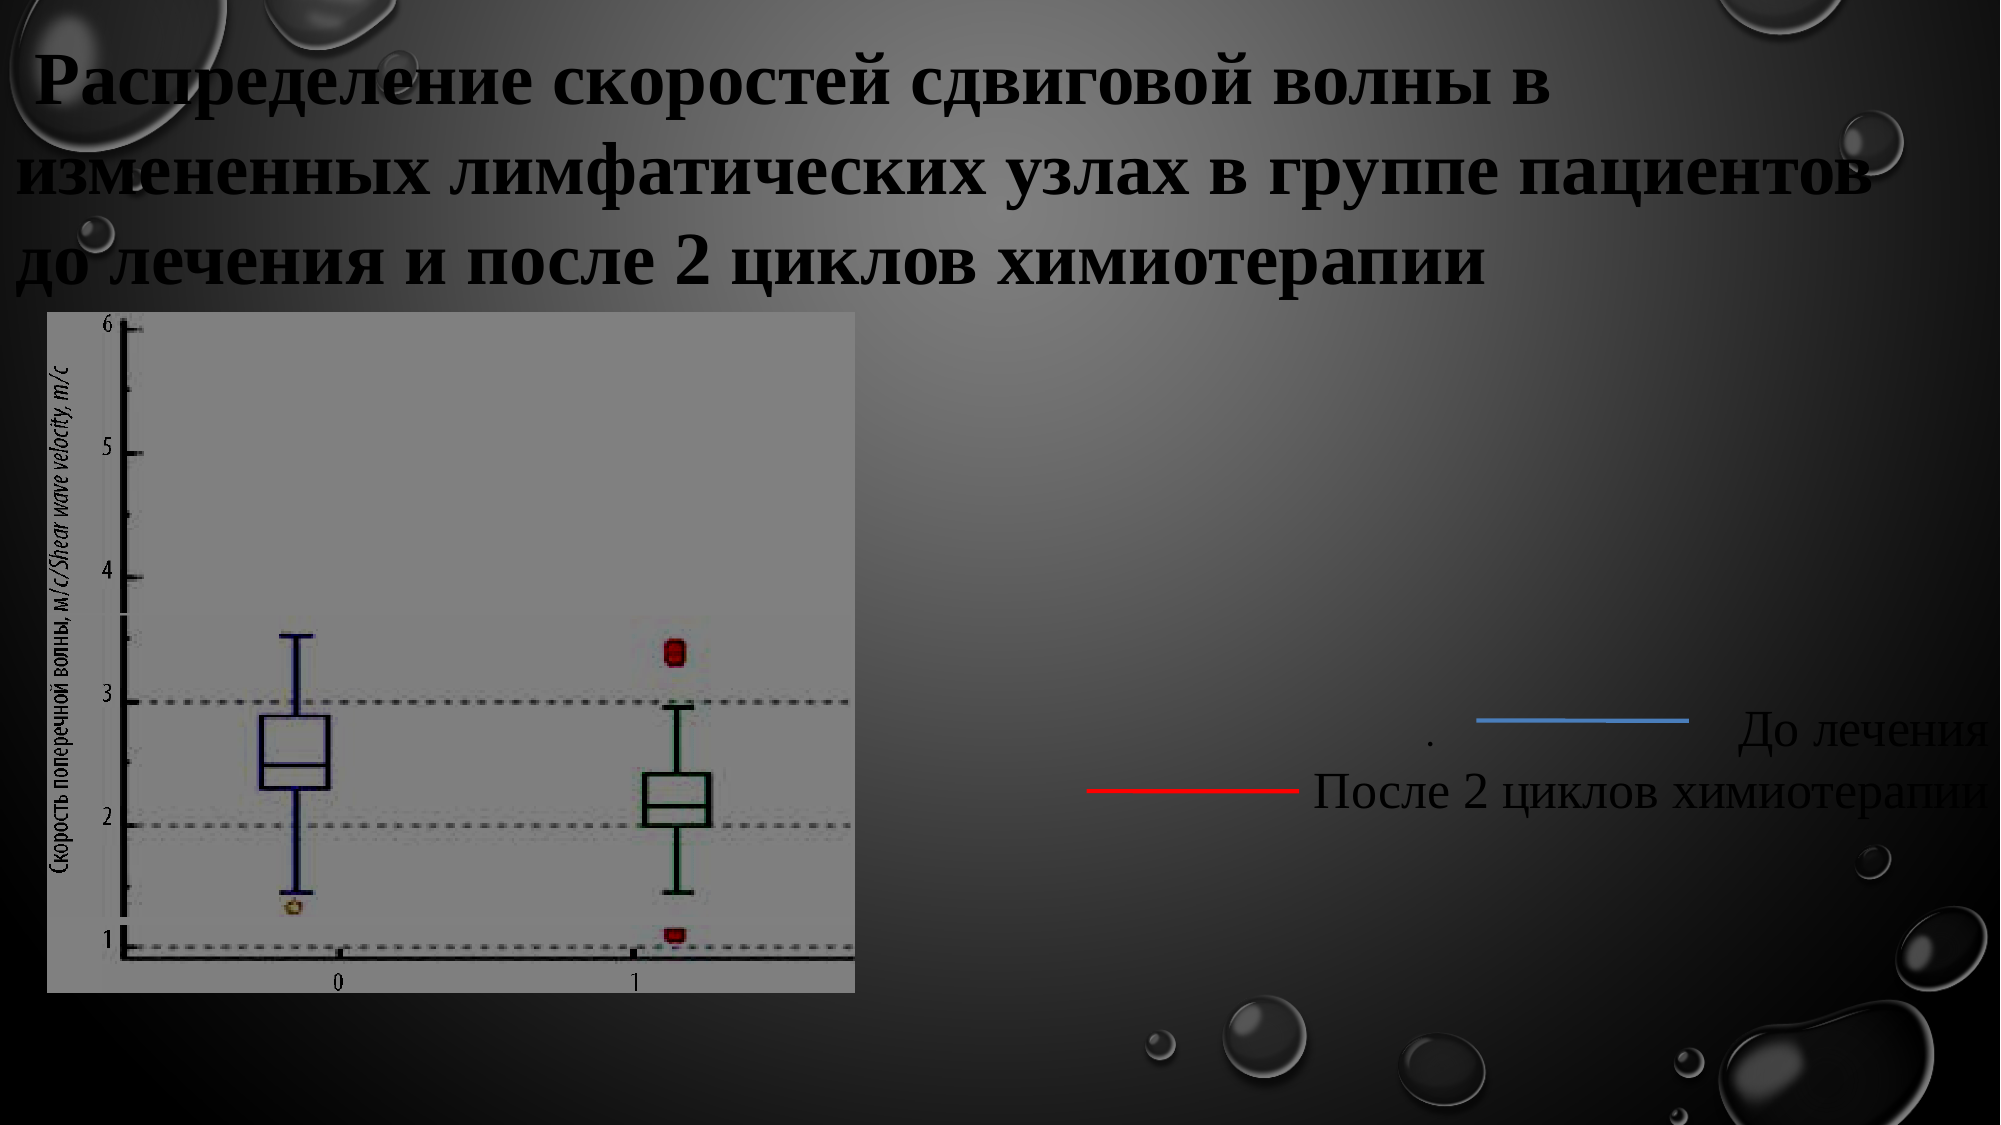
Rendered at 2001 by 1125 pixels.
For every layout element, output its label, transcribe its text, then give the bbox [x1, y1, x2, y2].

text_box . До лечения После 2 циклов химиотерапии [855, 686, 2000, 827]
text_box Распределение скоростей сдвиговой волны в измененных лимфатических узлах в группе пациентов до лечения и после 2 циклов химиотерапии [0, 22, 1985, 307]
picture [47, 312, 855, 993]
